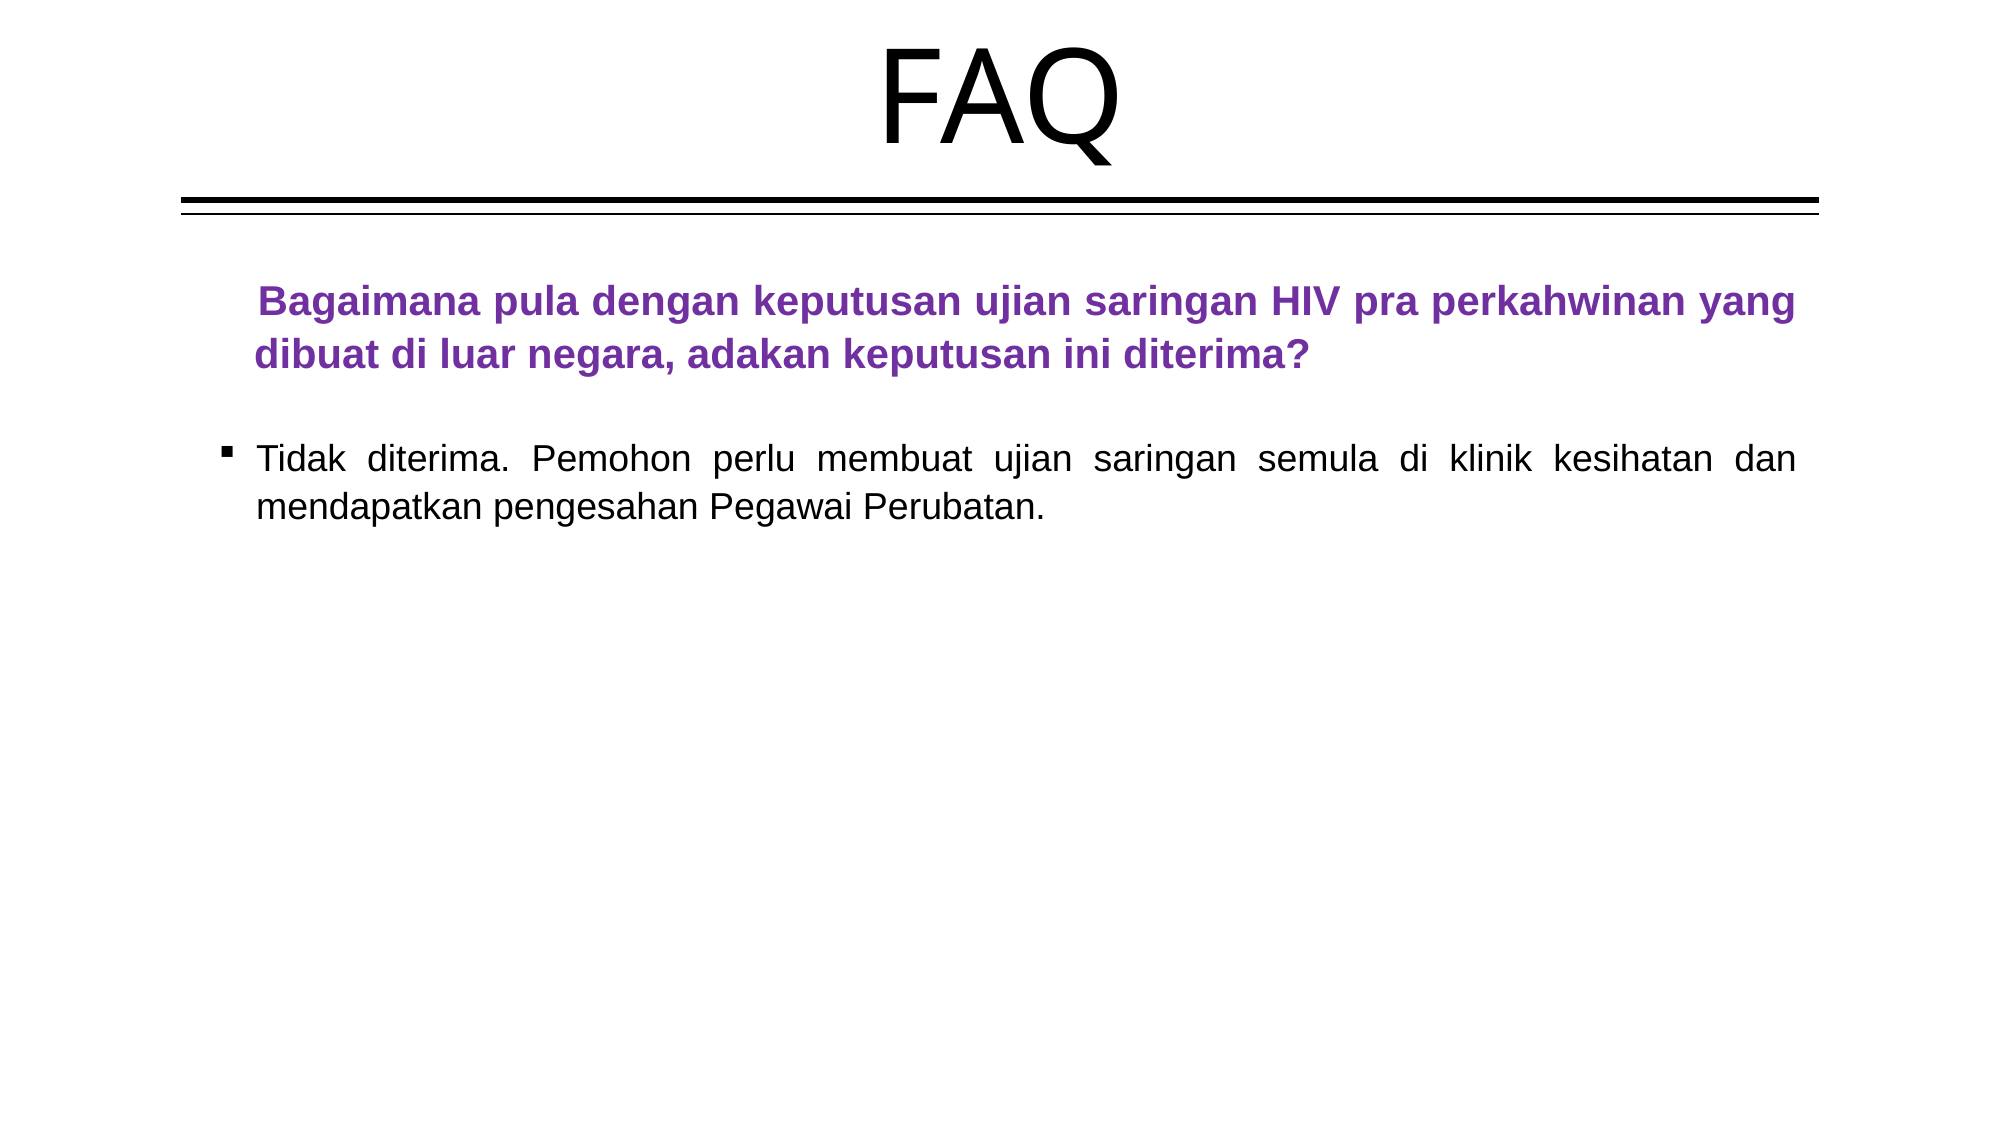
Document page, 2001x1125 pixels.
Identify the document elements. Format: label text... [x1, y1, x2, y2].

title FAQ [181, 21, 1819, 180]
list Bagaimana pula dengan keputusan ujian saringan HIV pra perkahwinan yang dibuat di luar negara, adakan keputusan ini diterima? Tidak diterima. Pemohon perlu membuat ujian saringan semula di klinik kesihatan dan mendapatkan pengesahan Pegawai Perubatan. [181, 262, 1798, 1013]
